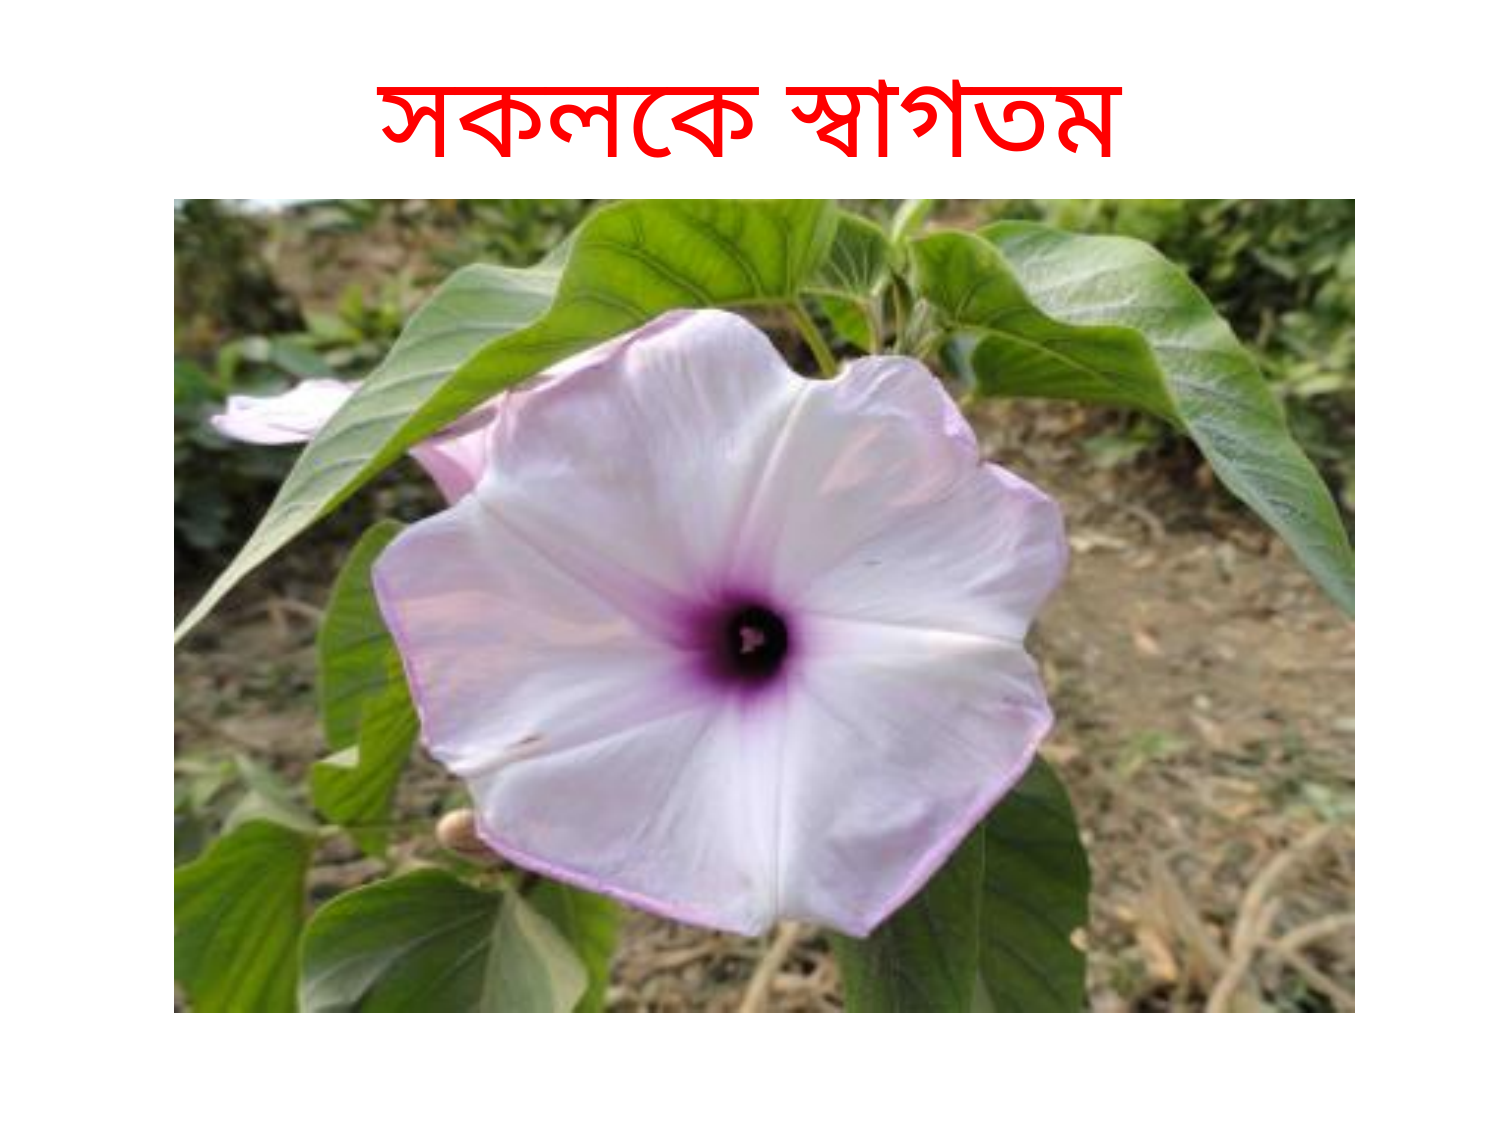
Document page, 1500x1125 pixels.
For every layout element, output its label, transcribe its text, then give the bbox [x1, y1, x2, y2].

text_box সকলকে স্বাগতম [87, 37, 1413, 188]
picture [174, 199, 1355, 1013]
